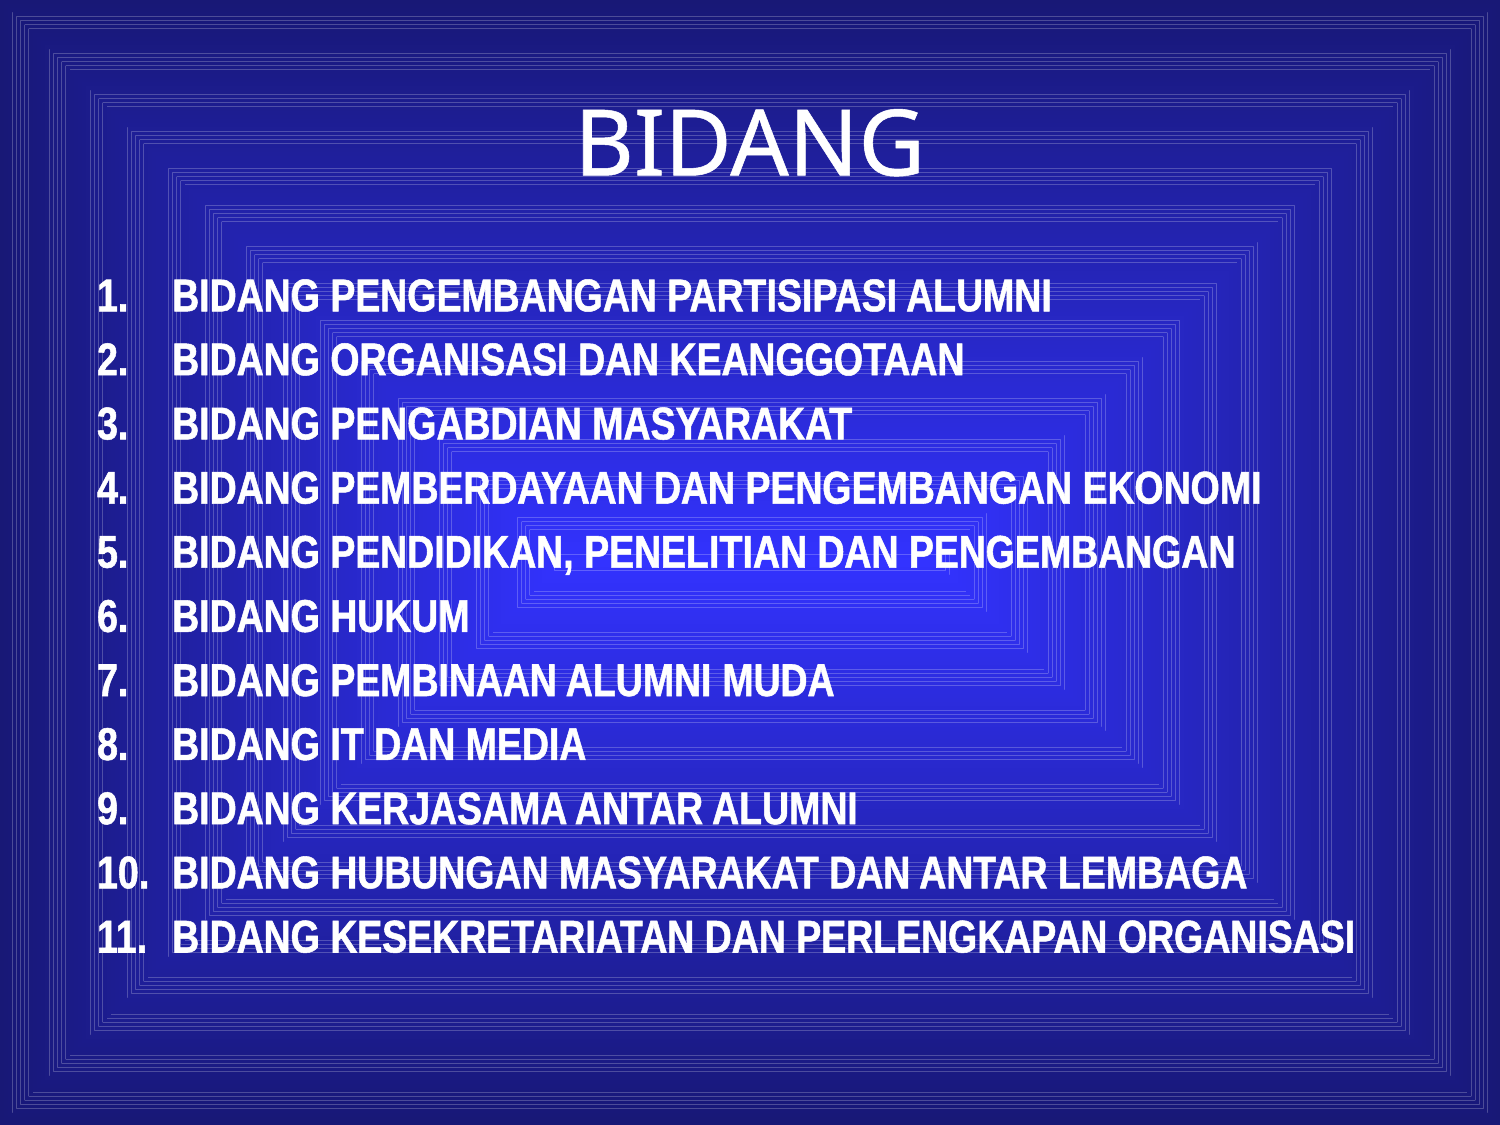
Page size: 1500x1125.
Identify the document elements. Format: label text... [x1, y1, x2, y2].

title BIDANG [74, 44, 1426, 233]
list BIDANG PENGEMBANGAN PARTISIPASI ALUMNI BIDANG ORGANISASI DAN KEANGGOTAAN BIDANG PENGABDIAN MASYARAKAT BIDANG PEMBERDAYAAN DAN PENGEMBANGAN EKONOMI BIDANG PENDIDIKAN, PENELITIAN DAN PENGEMBANGAN BIDANG HUKUM BIDANG PEMBINAAN ALUMNI MUDA BIDANG IT DAN MEDIA BIDANG KERJASAMA ANTAR ALUMNI BIDANG HUBUNGAN MASYARAKAT DAN ANTAR LEMBAGA BIDANG KESEKRETARIATAN DAN PERLENGKAPAN ORGANISASI [81, 257, 1433, 1001]
